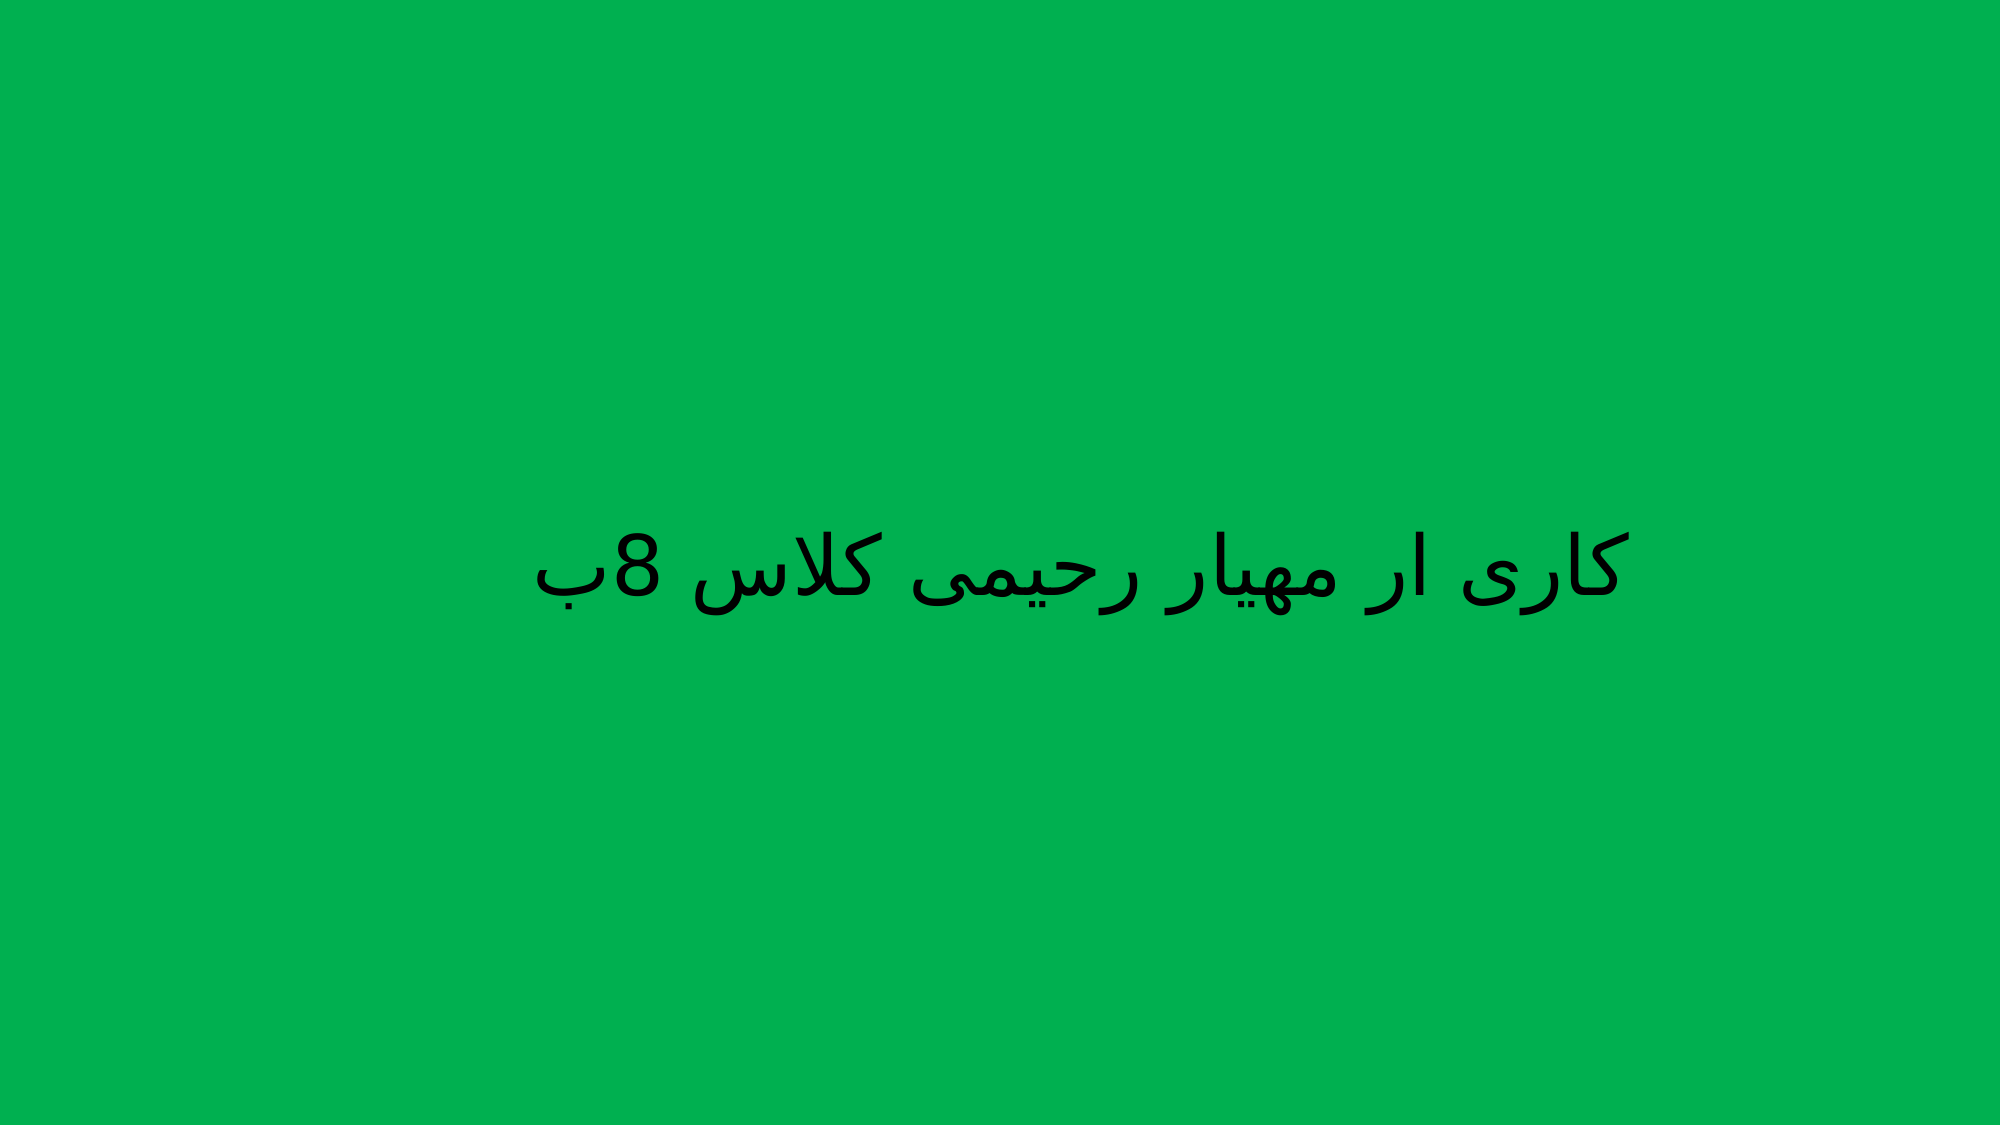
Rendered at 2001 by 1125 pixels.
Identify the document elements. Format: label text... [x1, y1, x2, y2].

text_box کاری ار مهیار رحیمی کلاس 8ب [518, 504, 1647, 620]
